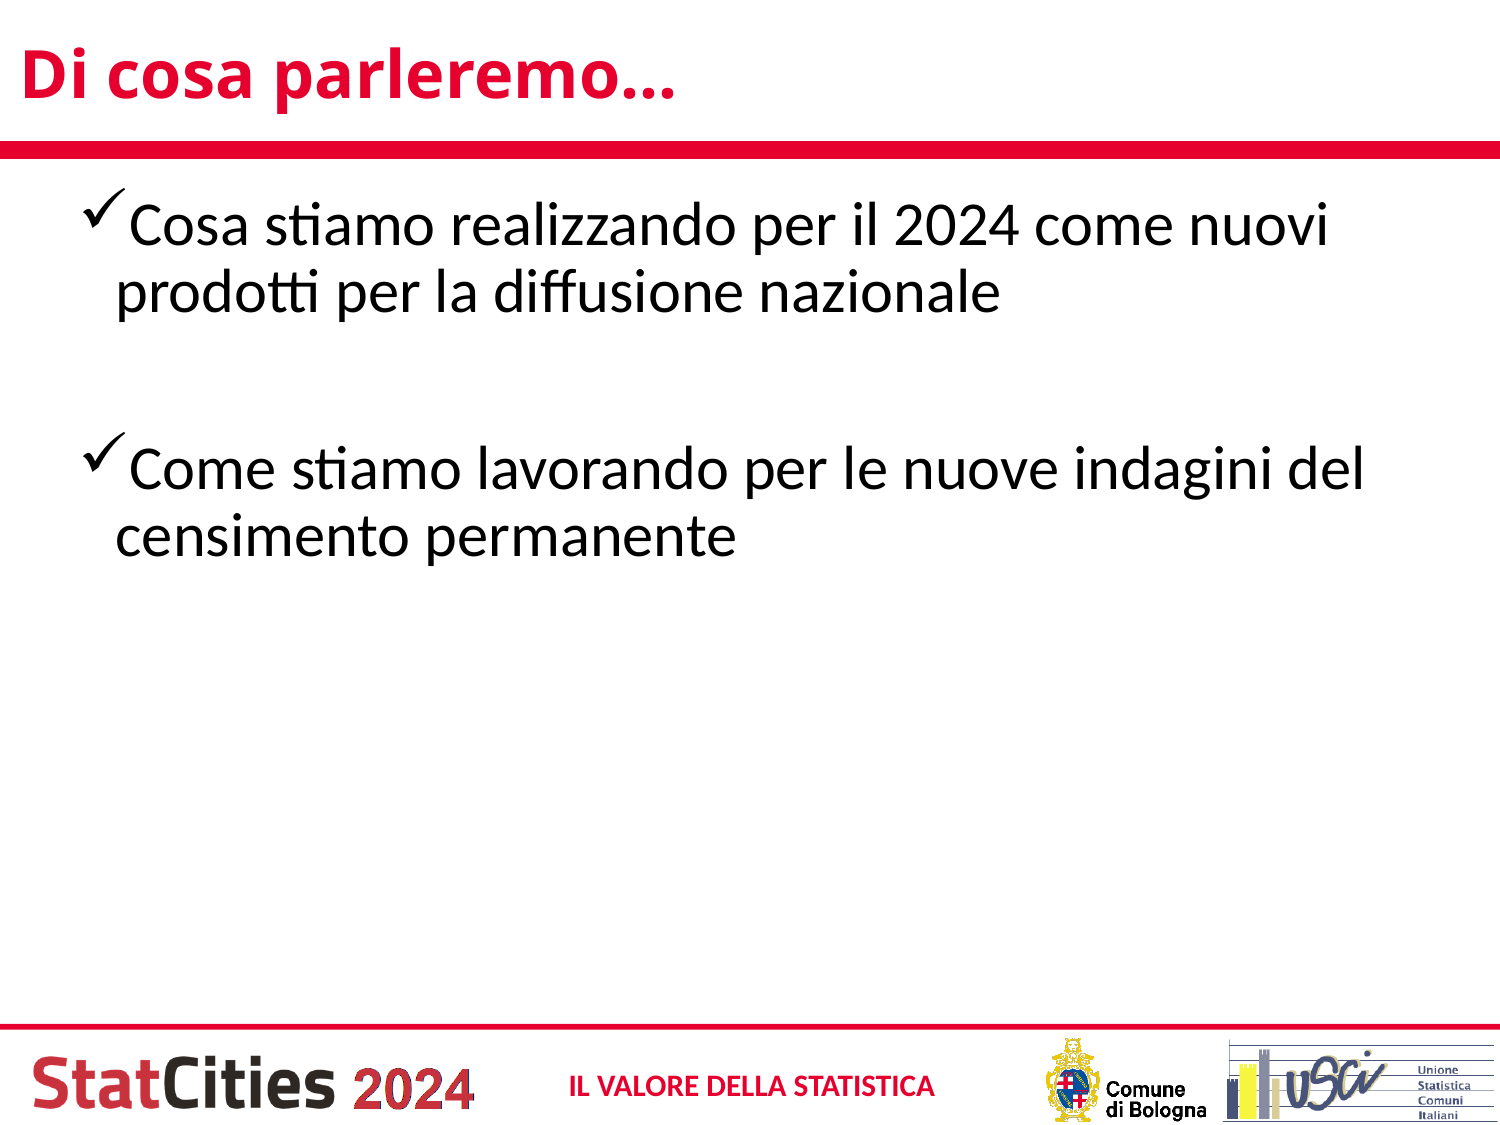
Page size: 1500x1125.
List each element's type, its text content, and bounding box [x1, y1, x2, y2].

list Cosa stiamo realizzando per il 2024 come nuovi prodotti per la diffusione nazionale Come stiamo lavorando per le nuove indagini del censimento permanente [63, 183, 1442, 999]
picture [1219, 1036, 1500, 1125]
picture [29, 1048, 477, 1112]
picture [1046, 1038, 1206, 1122]
title Di cosa parleremo… [4, 6, 1482, 137]
